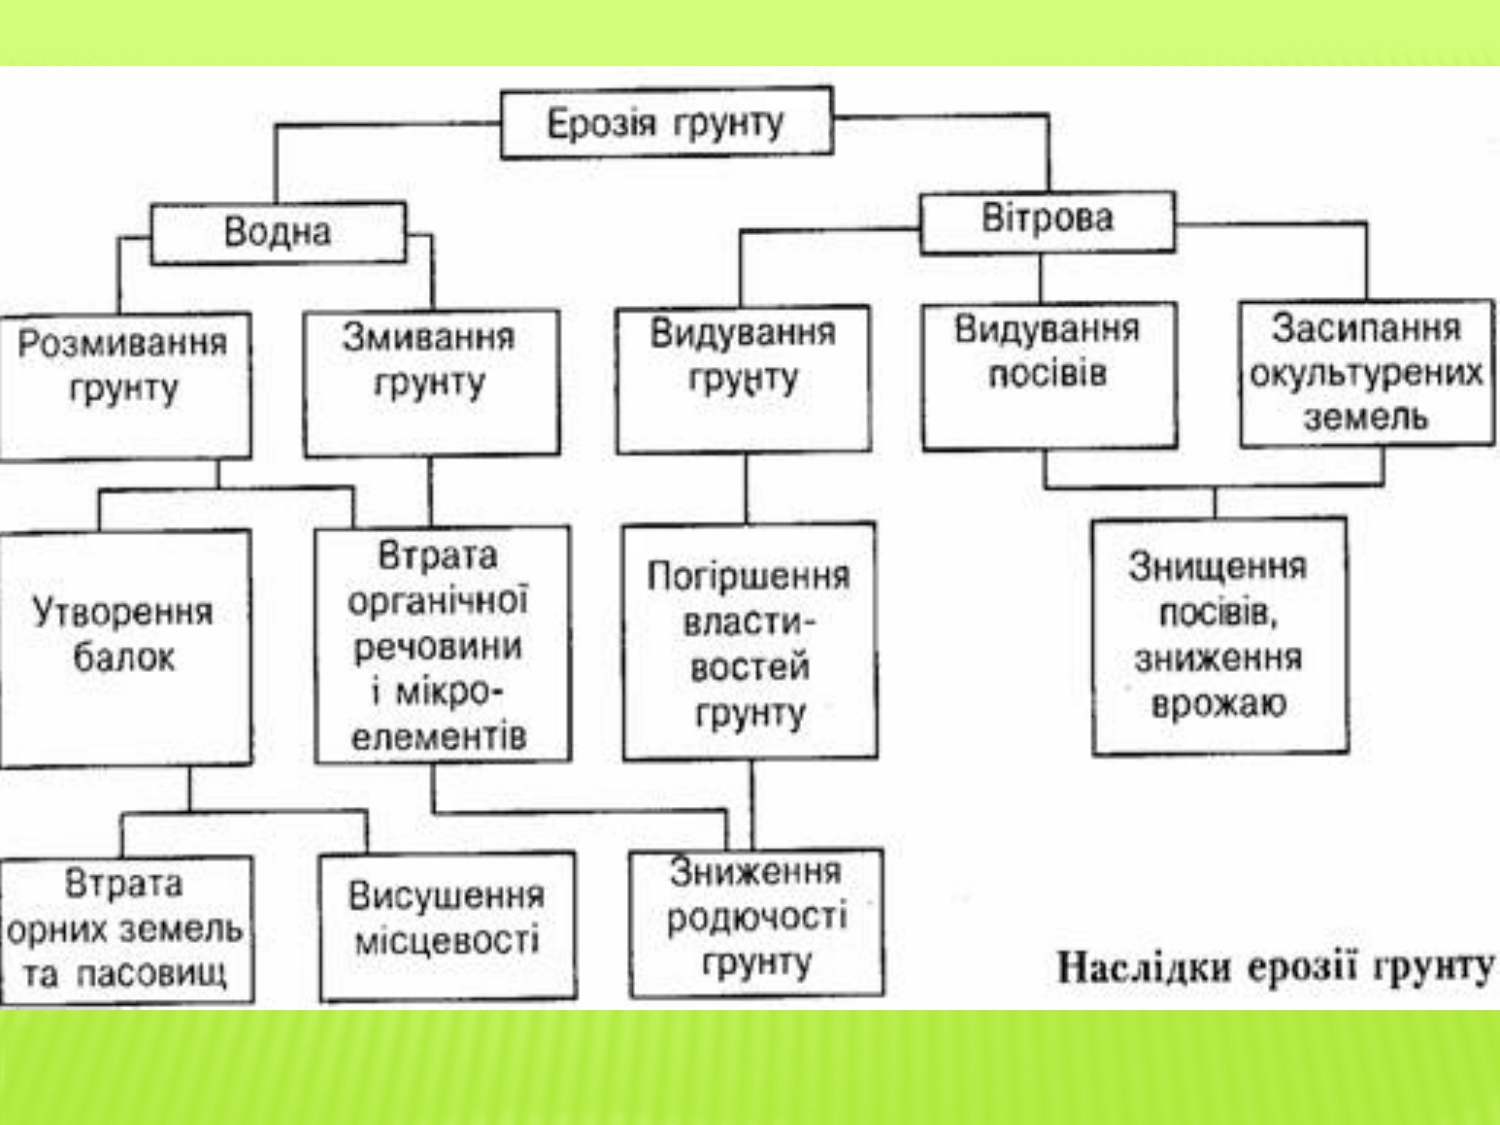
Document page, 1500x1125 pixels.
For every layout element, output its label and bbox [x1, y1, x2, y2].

picture [0, 65, 1500, 1011]
